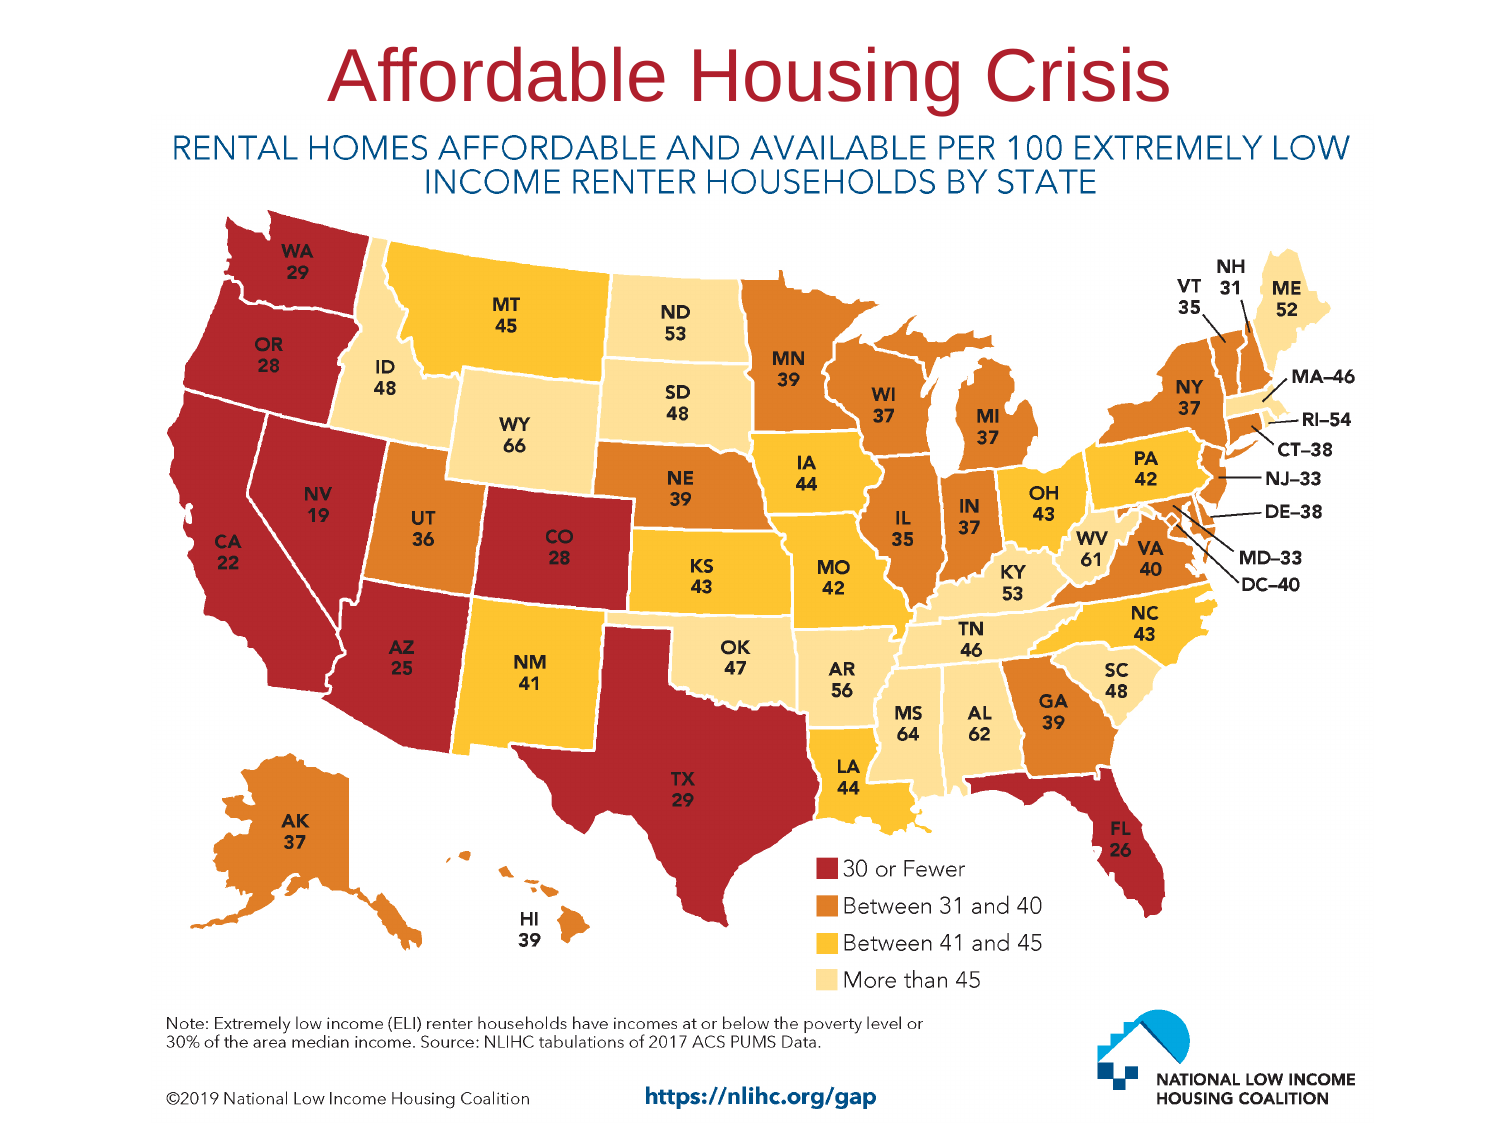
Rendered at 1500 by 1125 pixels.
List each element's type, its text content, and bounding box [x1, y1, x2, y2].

picture [150, 113, 1376, 1125]
title Affordable Housing Crisis [75, 4, 1425, 139]
